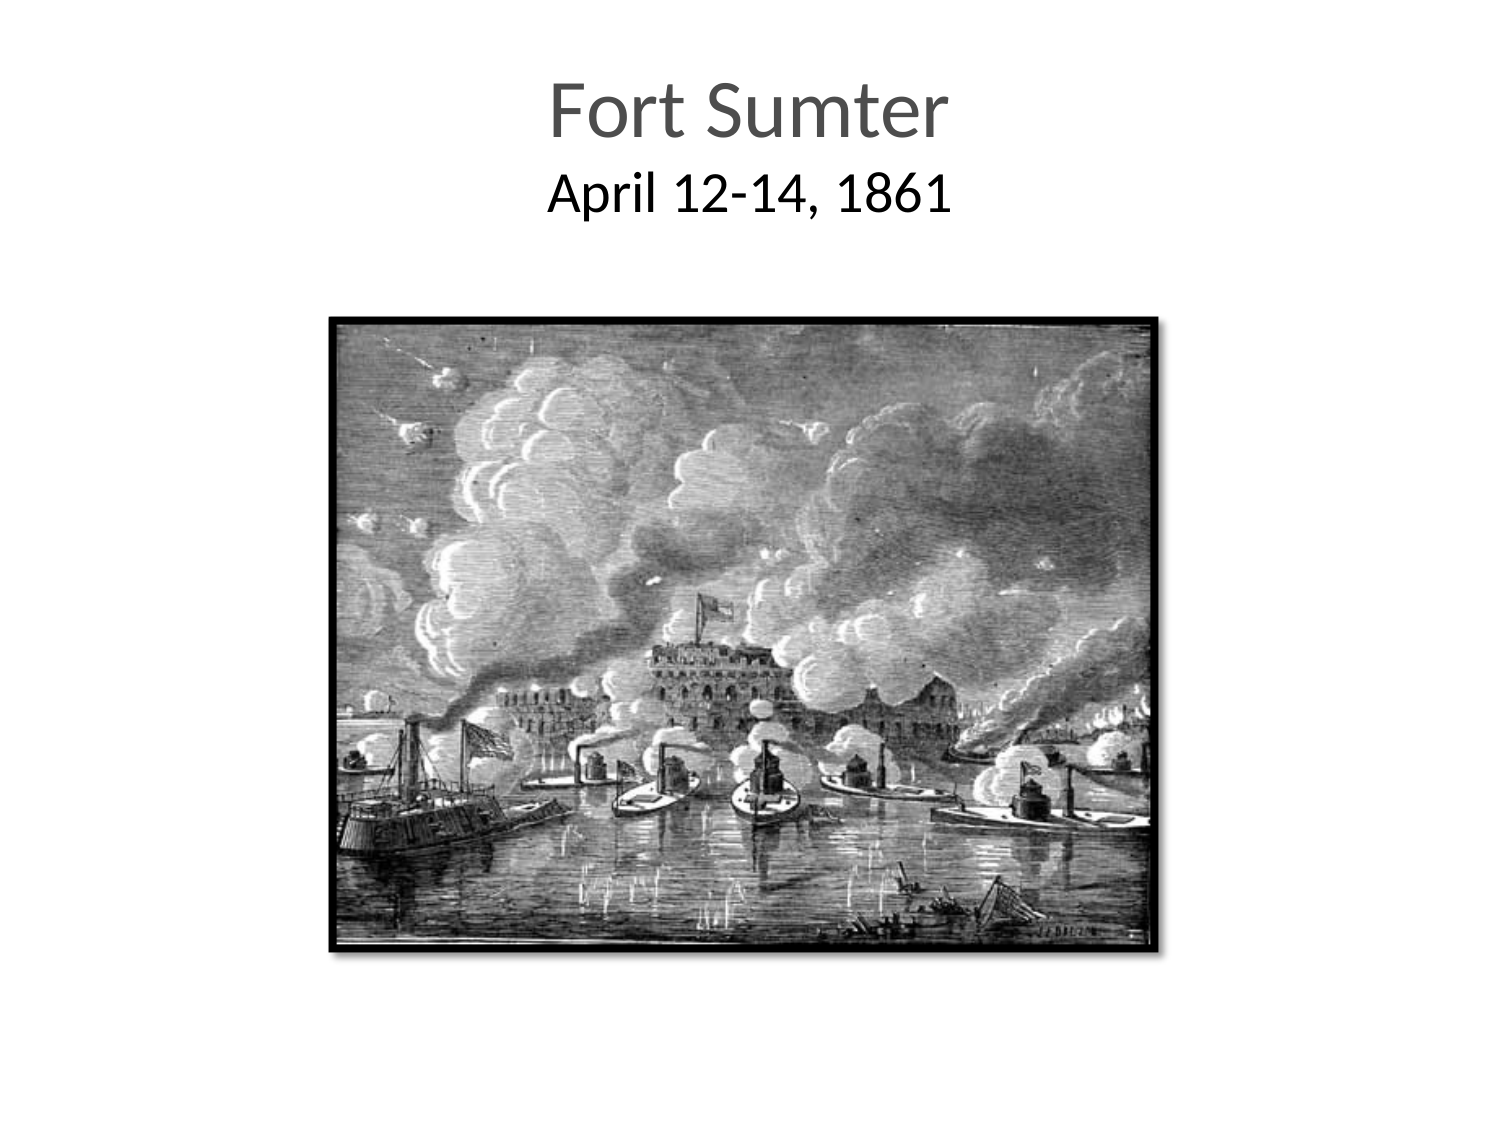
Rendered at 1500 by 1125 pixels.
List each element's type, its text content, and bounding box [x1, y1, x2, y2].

title Fort Sumter April 12-14, 1861 [75, 45, 1425, 233]
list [324, 312, 1176, 970]
